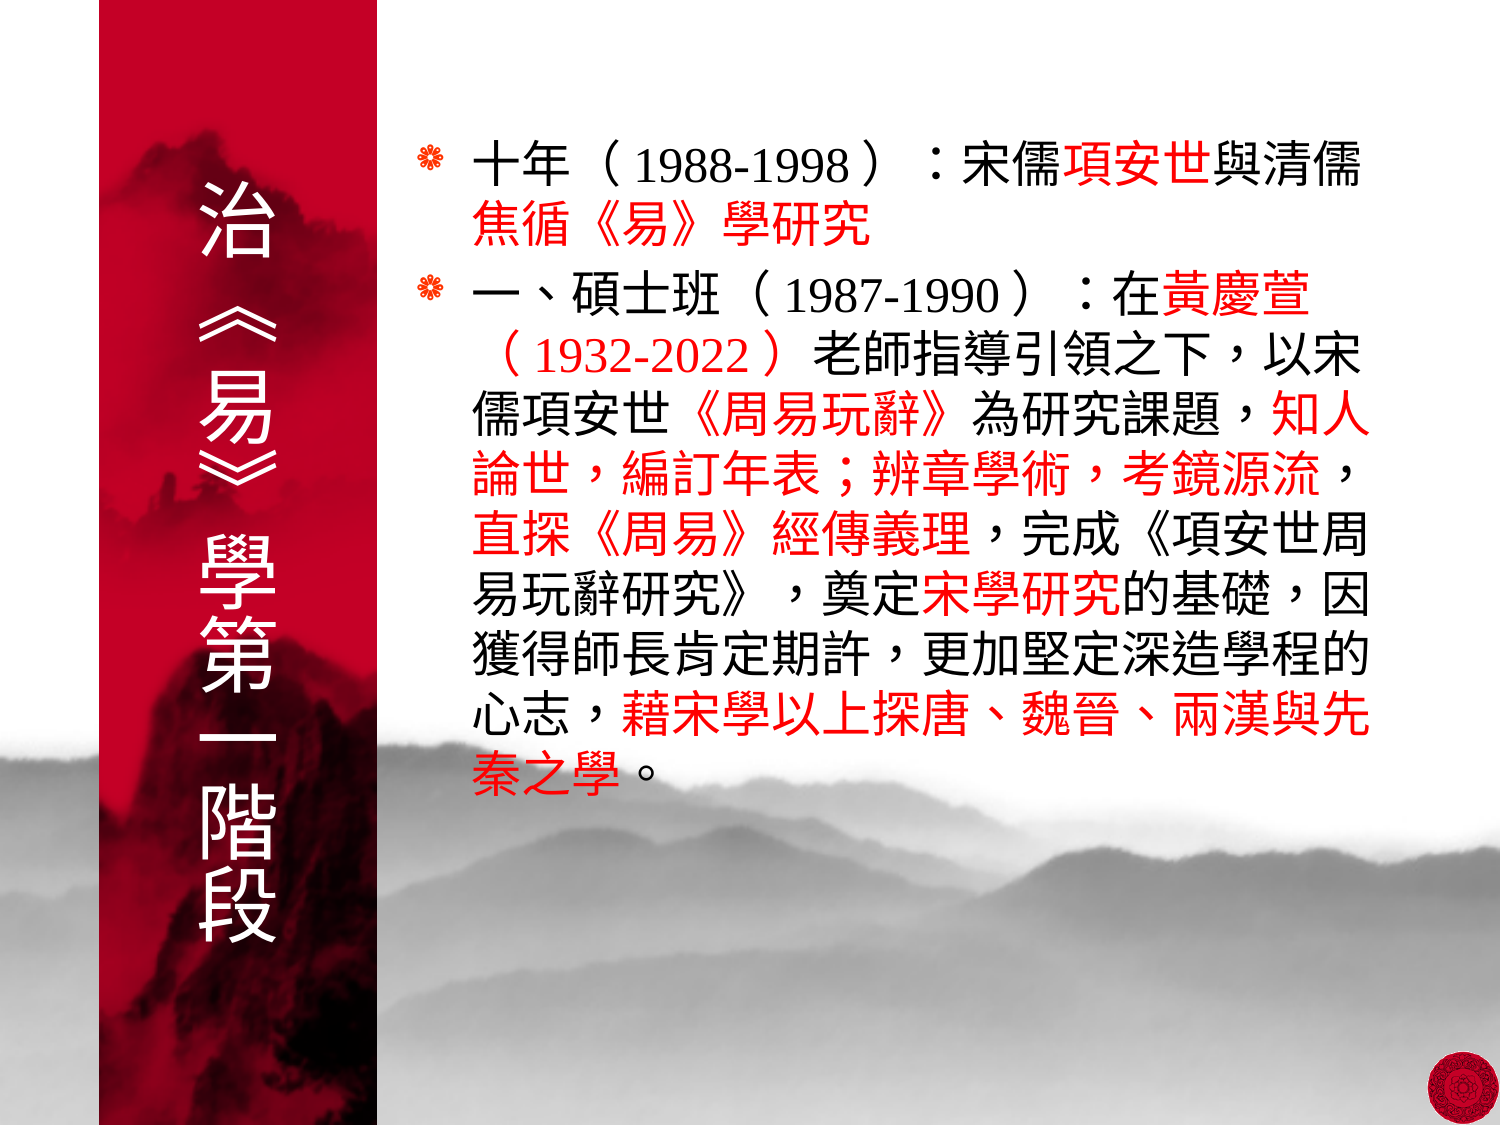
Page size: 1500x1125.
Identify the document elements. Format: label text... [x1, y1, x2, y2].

picture [0, 0, 1500, 1125]
title 治《 易》學第一階段 [141, 127, 329, 999]
list 十年（1988-1998）：宋儒項安世與清儒焦循《易》學研究 一、碩士班（1987-1990）：在黃慶萱（1932-2022）老師指導引領之下，以宋儒項安世《周易玩辭》為研究課題，知人論世，編訂年表；辨章學術，考鏡源流，直探《周易》經傳義理，完成《項安世周易玩辭研究》，奠定宋學研究的基礎，因獲得師長肯定期許，更加堅定深造學程的心志，藉宋學以上探唐、魏晉、兩漢與先秦之學。 [399, 125, 1388, 1000]
